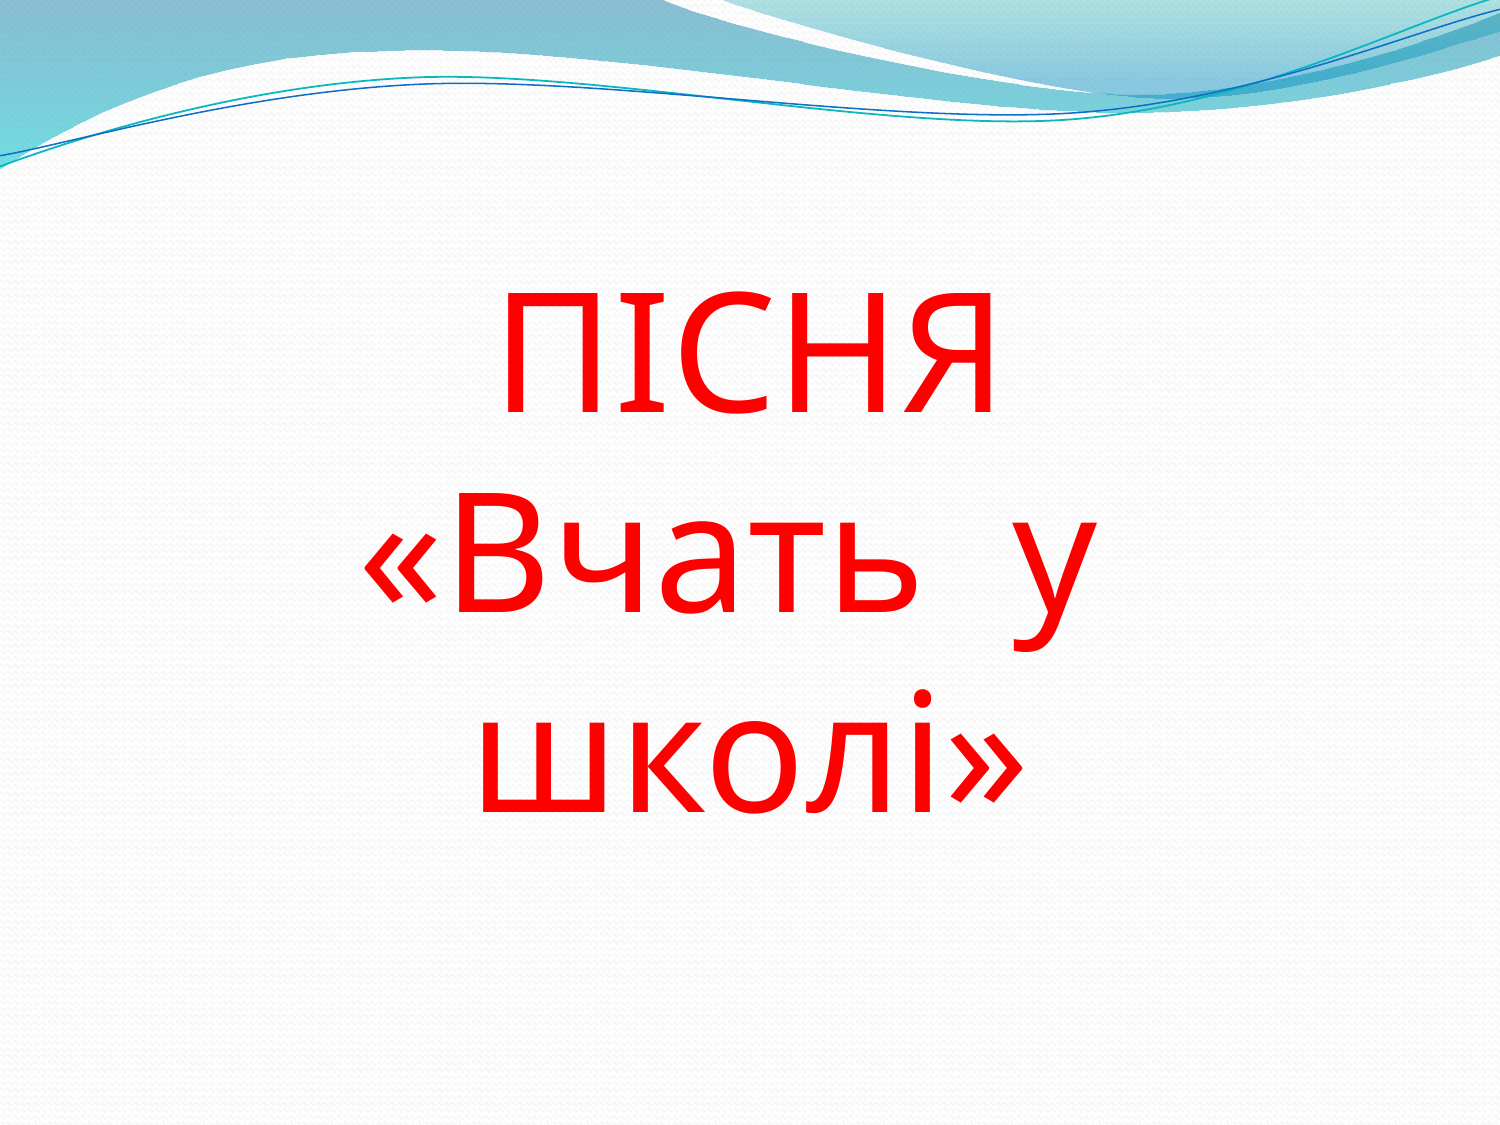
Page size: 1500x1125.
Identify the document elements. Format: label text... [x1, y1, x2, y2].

title ПІСНЯ «Вчать у школі» [75, 115, 1425, 846]
